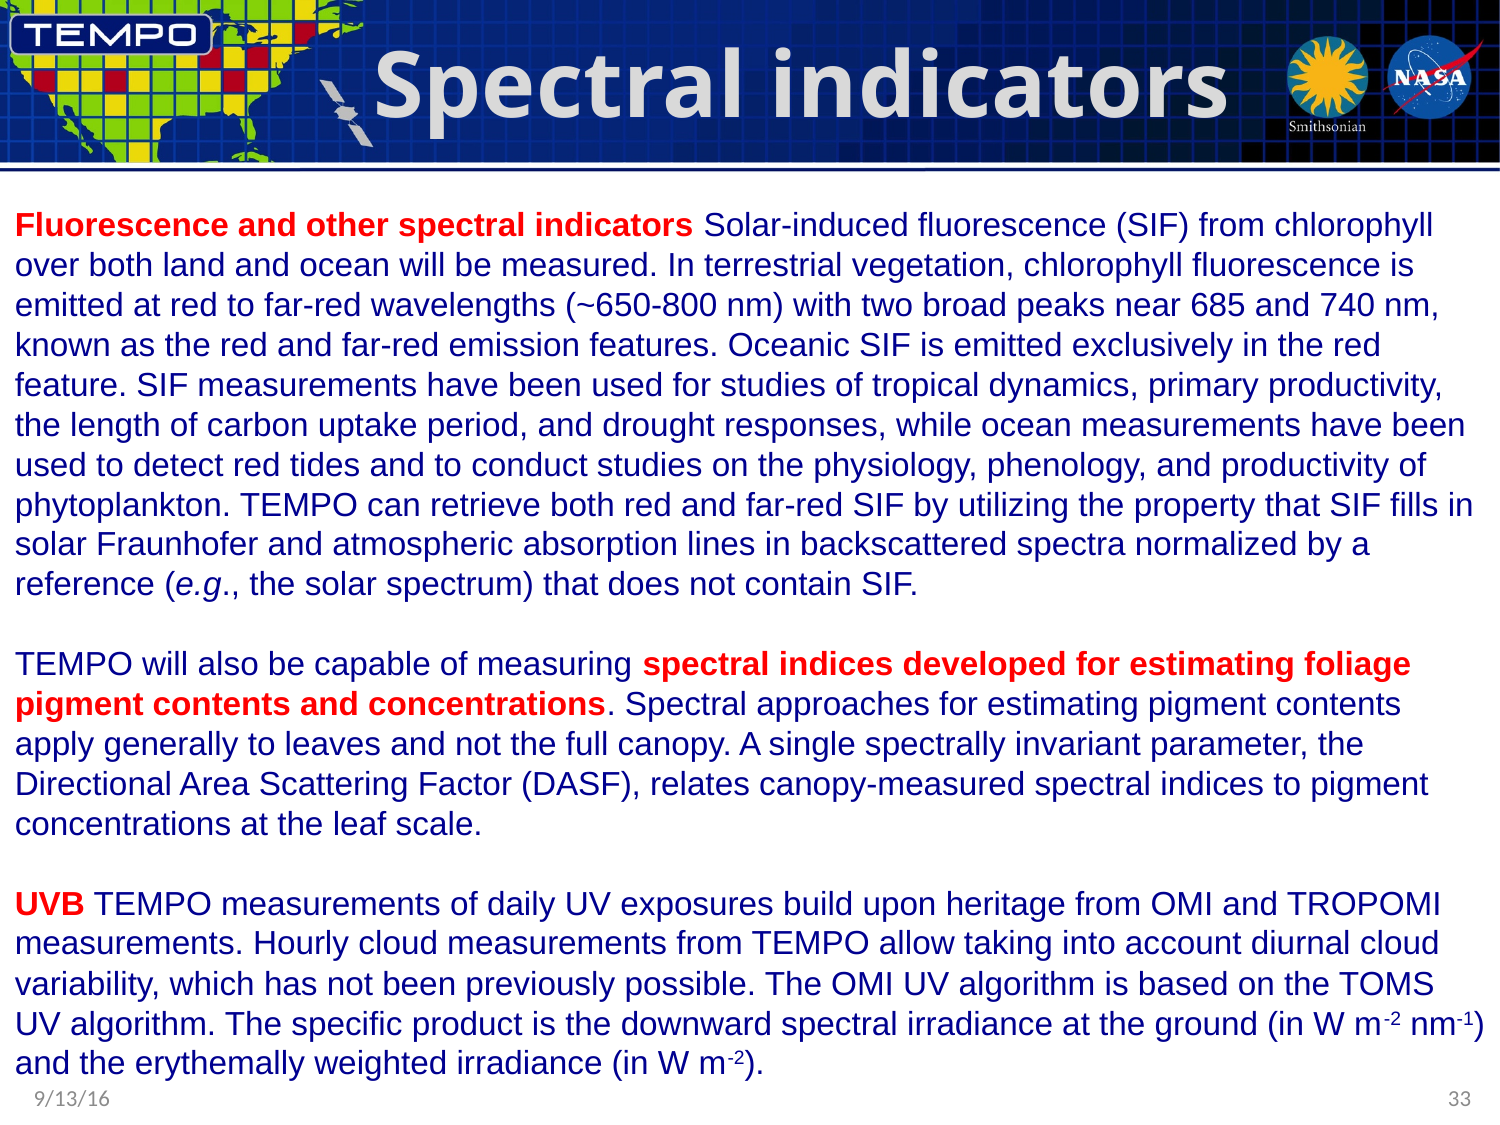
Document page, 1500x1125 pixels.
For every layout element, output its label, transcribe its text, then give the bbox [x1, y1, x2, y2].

title Spectral indicators [312, 2, 1293, 160]
slide_number 33 [1136, 1066, 1487, 1125]
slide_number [18, 1066, 369, 1125]
text_box Fluorescence and other spectral indicators Solar-induced fluorescence (SIF) from chlorophyll over both land and ocean will be measured. In terrestrial vegetation, chlorophyll fluorescence is emitted at red to far-red wavelengths (~650-800 nm) with two broad peaks near 685 and 740 nm, known as the red and far-red emission features. Oceanic SIF is emitted exclusively in the red feature. SIF measurements have been used for studies of tropical dynamics, primary productivity, the length of carbon uptake period, and drought responses, while ocean measurements have been used to detect red tides and to conduct studies on the physiology, phenology, and productivity of phytoplankton. TEMPO can retrieve both red and far-red SIF by utilizing the property that SIF fills in solar Fraunhofer and atmospheric absorption lines in backscattered spectra normalized by a reference (e.g., the solar spectrum) that does not contain SIF. TEMPO will also be capable of measuring spectral indices developed for estimating foliage pigment contents and concentrations. Spectral approaches for estimating pigment contents apply generally to leaves and not the full canopy. A single spectrally invariant parameter, the Directional Area Scattering Factor (DASF), relates canopy-measured spectral indices to pigment concentrations at the leaf scale. UVB TEMPO measurements of daily UV exposures build upon heritage from OMI and TROPOMI measurements. Hourly cloud measurements from TEMPO allow taking into account diurnal cloud variability, which has not been previously possible. The OMI UV algorithm is based on the TOMS UV algorithm. The specific product is the downward spectral irradiance at the ground (in W m-2 nm-1) and the erythemally weighted irradiance (in W m-2). [0, 195, 1500, 1089]
picture [0, 0, 1500, 176]
